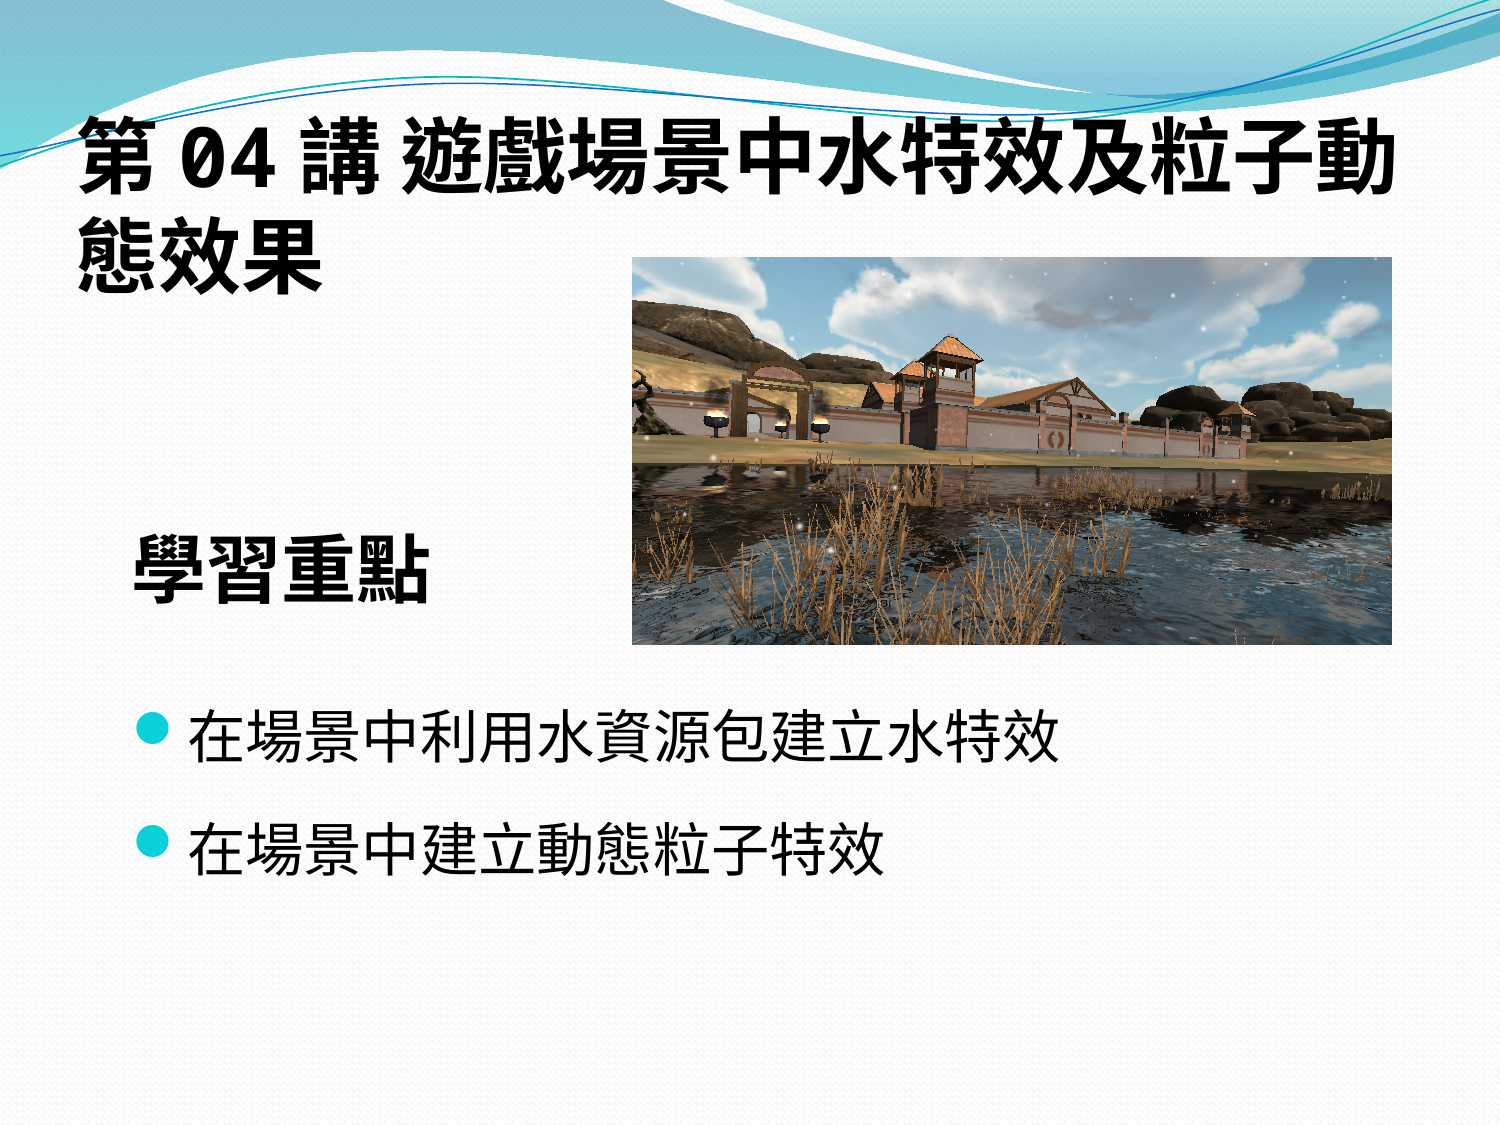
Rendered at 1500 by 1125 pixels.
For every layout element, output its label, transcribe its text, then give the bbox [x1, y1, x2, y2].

list 學習重點 在場景中利用水資源包建立水特效 在場景中建立動態粒子特效 [117, 515, 1254, 1043]
title 第04講 遊戲場景中水特效及粒子動態效果 [75, 117, 1425, 305]
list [632, 257, 1392, 645]
